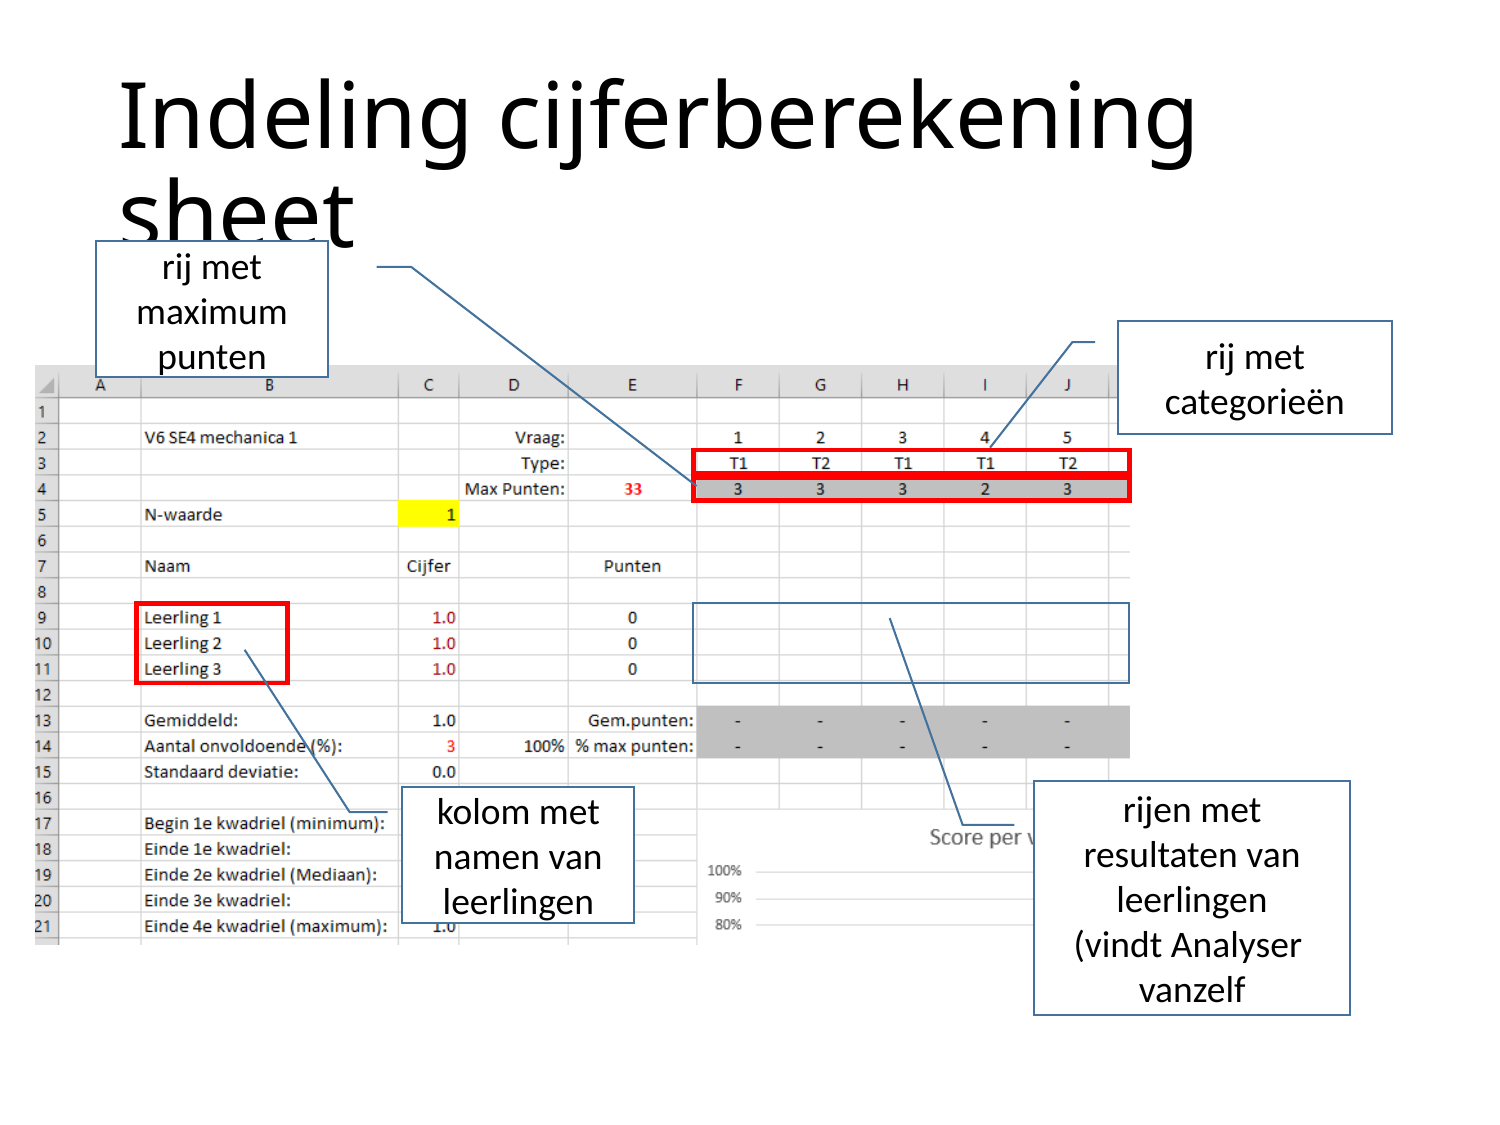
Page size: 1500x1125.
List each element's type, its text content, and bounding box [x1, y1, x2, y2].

title Indeling cijferberekening sheet [103, 59, 1397, 278]
text_box rij met categorieën [1053, 341, 1096, 365]
text_box rij met categorieën [1117, 320, 1393, 435]
text_box rij met maximum punten [376, 265, 541, 365]
text_box rijen met resultaten van leerlingen (vindt Analyser vanzelf [1033, 780, 1351, 1016]
picture [35, 365, 1130, 945]
text_box rij met maximum punten [95, 240, 329, 365]
